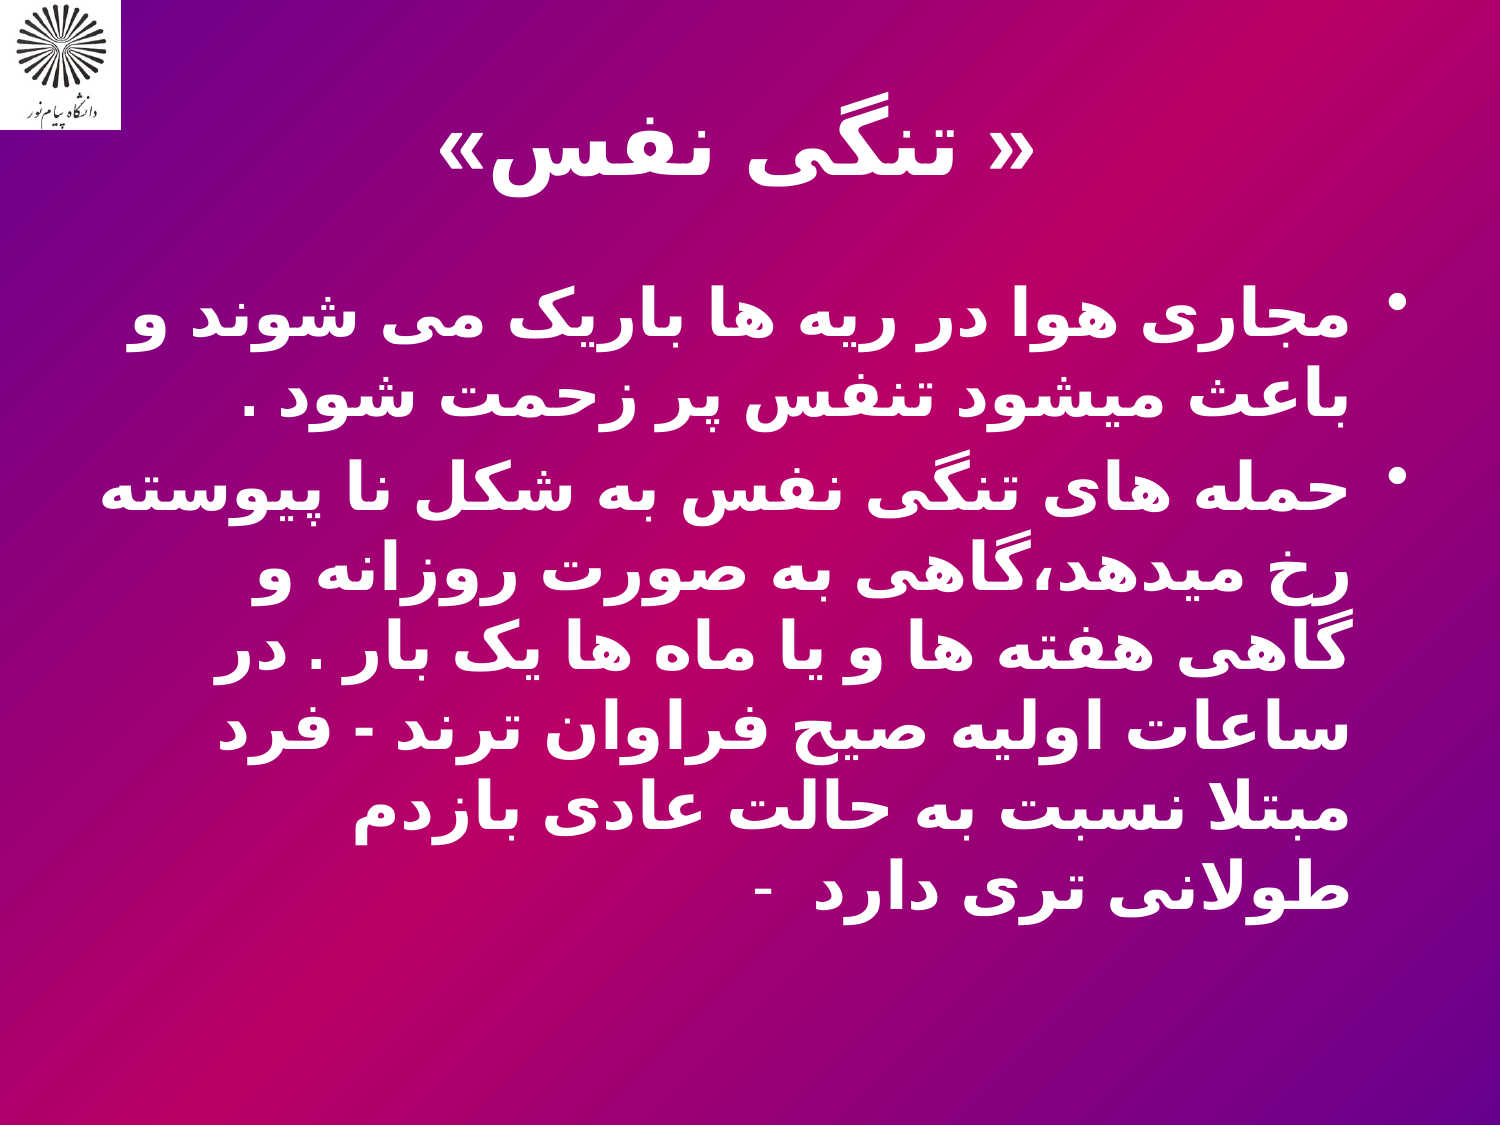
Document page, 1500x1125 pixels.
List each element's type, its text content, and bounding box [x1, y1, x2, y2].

title « تنگی نفس» [74, 44, 1426, 233]
list مجاری هوا در ریه ها باریک می شوند و باعث میشود تنفس پر زحمت شود . حمله های تنگی نفس به شکل نا پیوسته رخ میدهد،گاهی به صورت روزانه و گاهی هفته ها و یا ماه ها یک بار . در ساعات اولیه صیح فراوان ترند - فرد مبتلا نسبت به حالت عادی بازدم طولانی تری دارد - [74, 262, 1426, 1006]
picture [0, 0, 121, 131]
